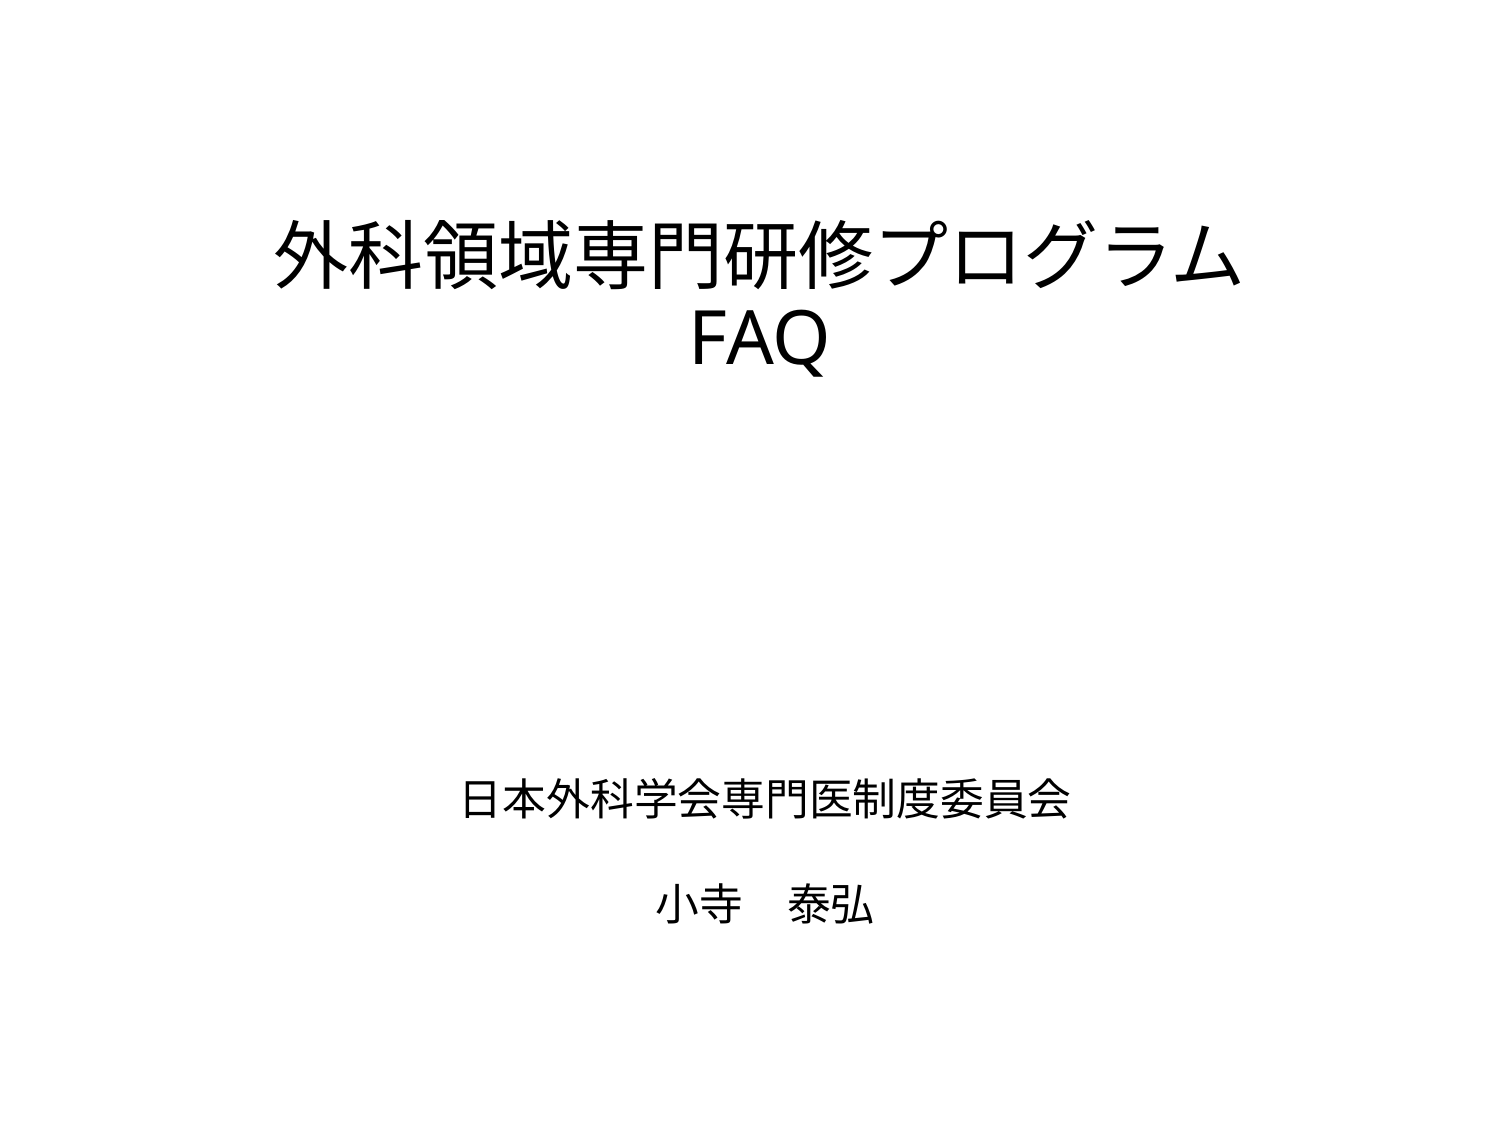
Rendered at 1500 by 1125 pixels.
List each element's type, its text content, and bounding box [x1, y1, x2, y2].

title 外科領域専門研修プログラム FAQ [48, 169, 1471, 447]
text_box 日本外科学会専門医制度委員会 小寺 泰弘 [443, 764, 1087, 937]
